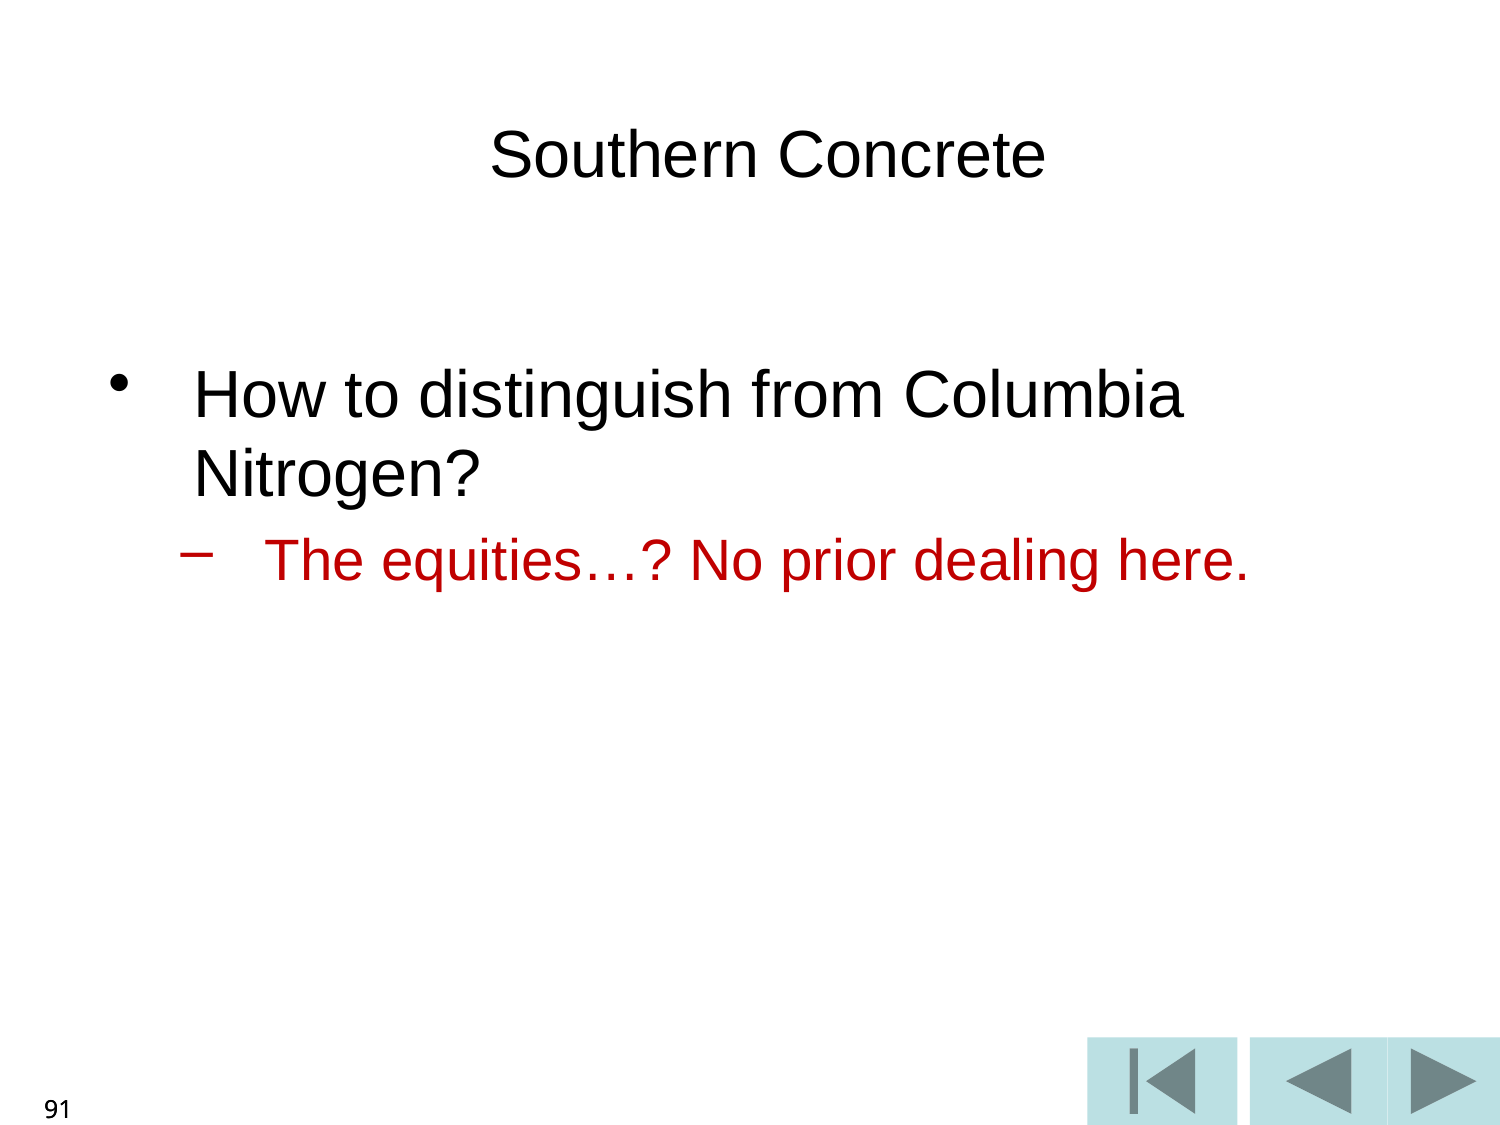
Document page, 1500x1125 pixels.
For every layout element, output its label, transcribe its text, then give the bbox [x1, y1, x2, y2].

title Southern Concrete [112, 51, 1425, 251]
list How to distinguish from Columbia Nitrogen? The equities…? No prior dealing here. [93, 249, 1407, 950]
text_box 91 [0, 1086, 88, 1125]
